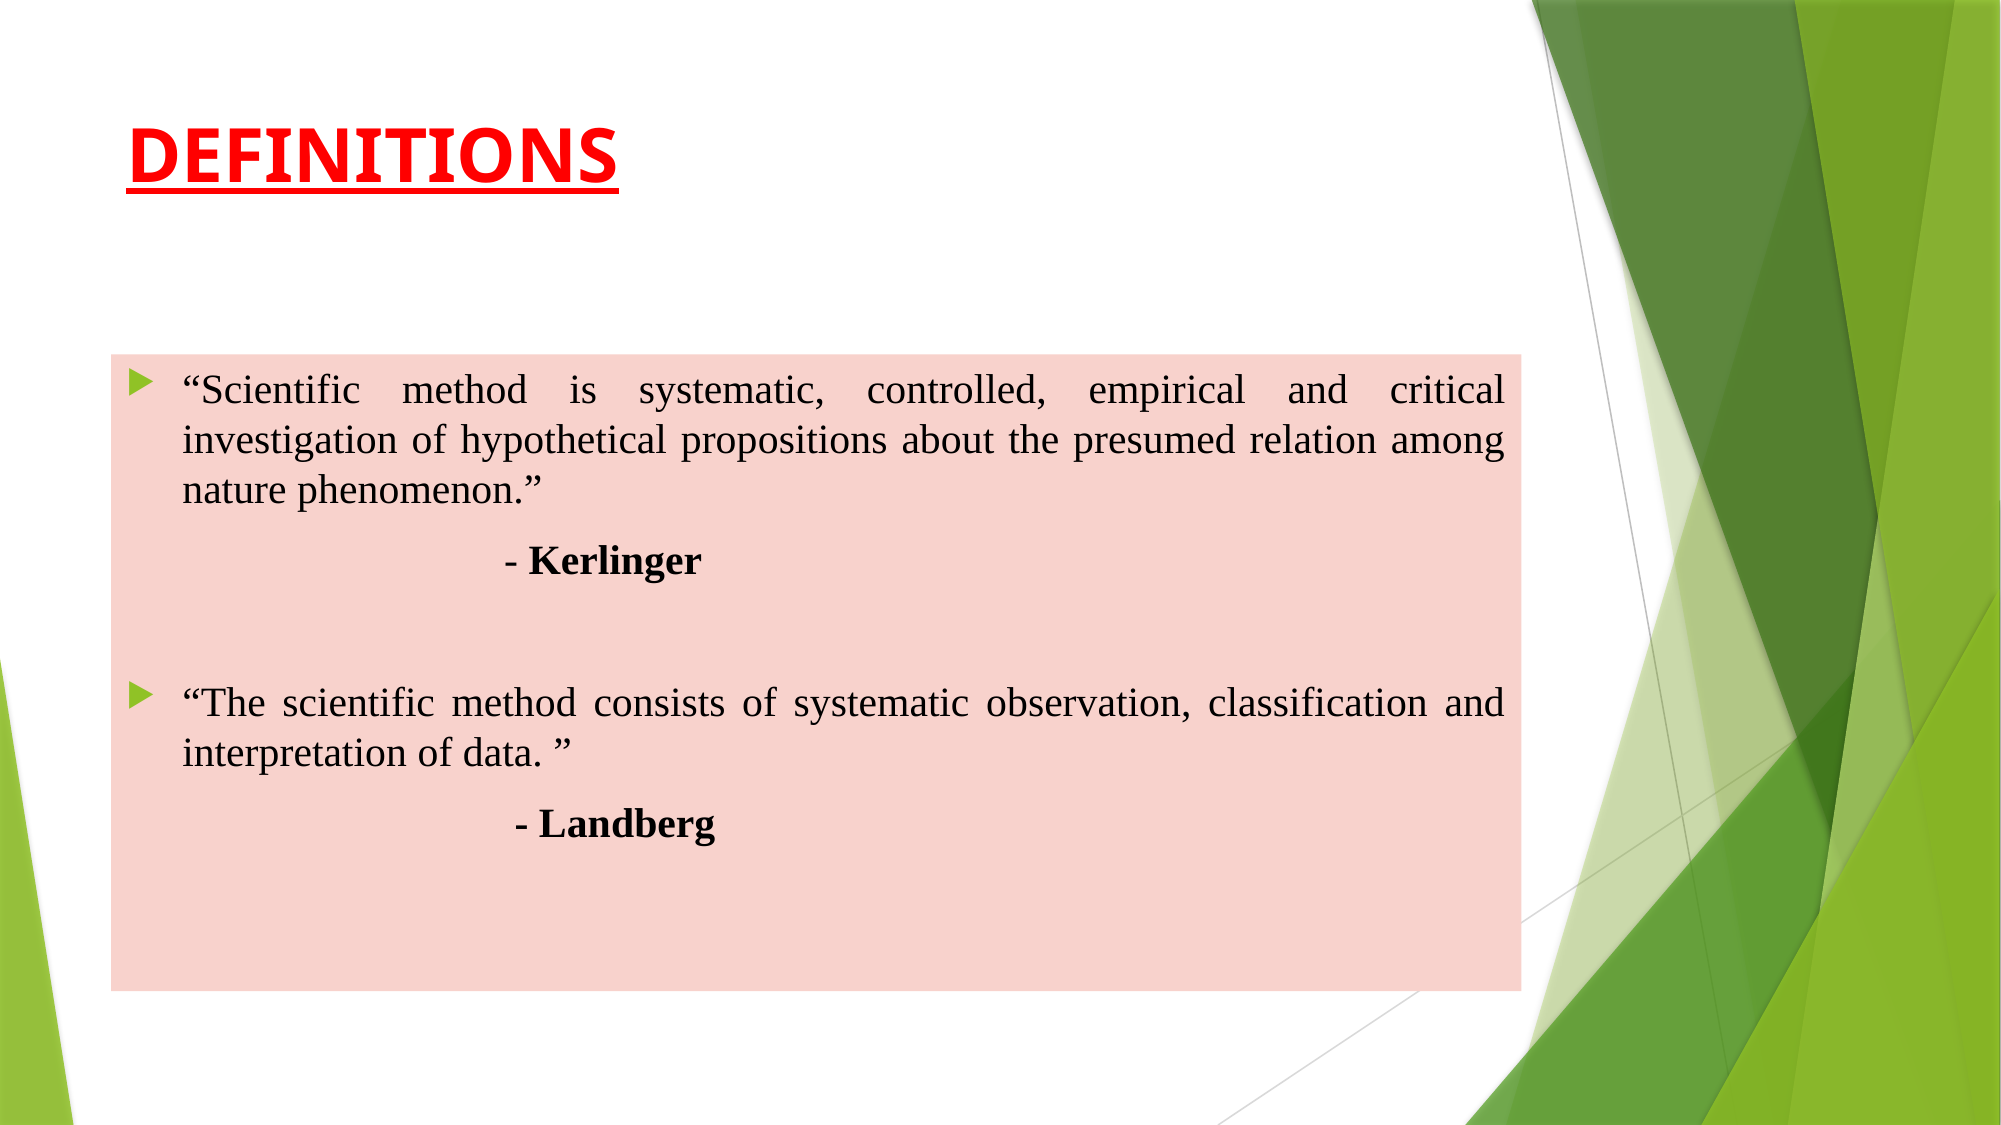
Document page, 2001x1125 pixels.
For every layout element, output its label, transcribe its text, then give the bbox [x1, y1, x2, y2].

list “Scientific method is systematic, controlled, empirical and critical investigation of hypothetical propositions about the presumed relation among nature phenomenon.” - Kerlinger “The scientific method consists of systematic observation, classification and interpretation of data. ” - Landberg [111, 354, 1522, 992]
title DEFINITIONS [111, 99, 1522, 317]
